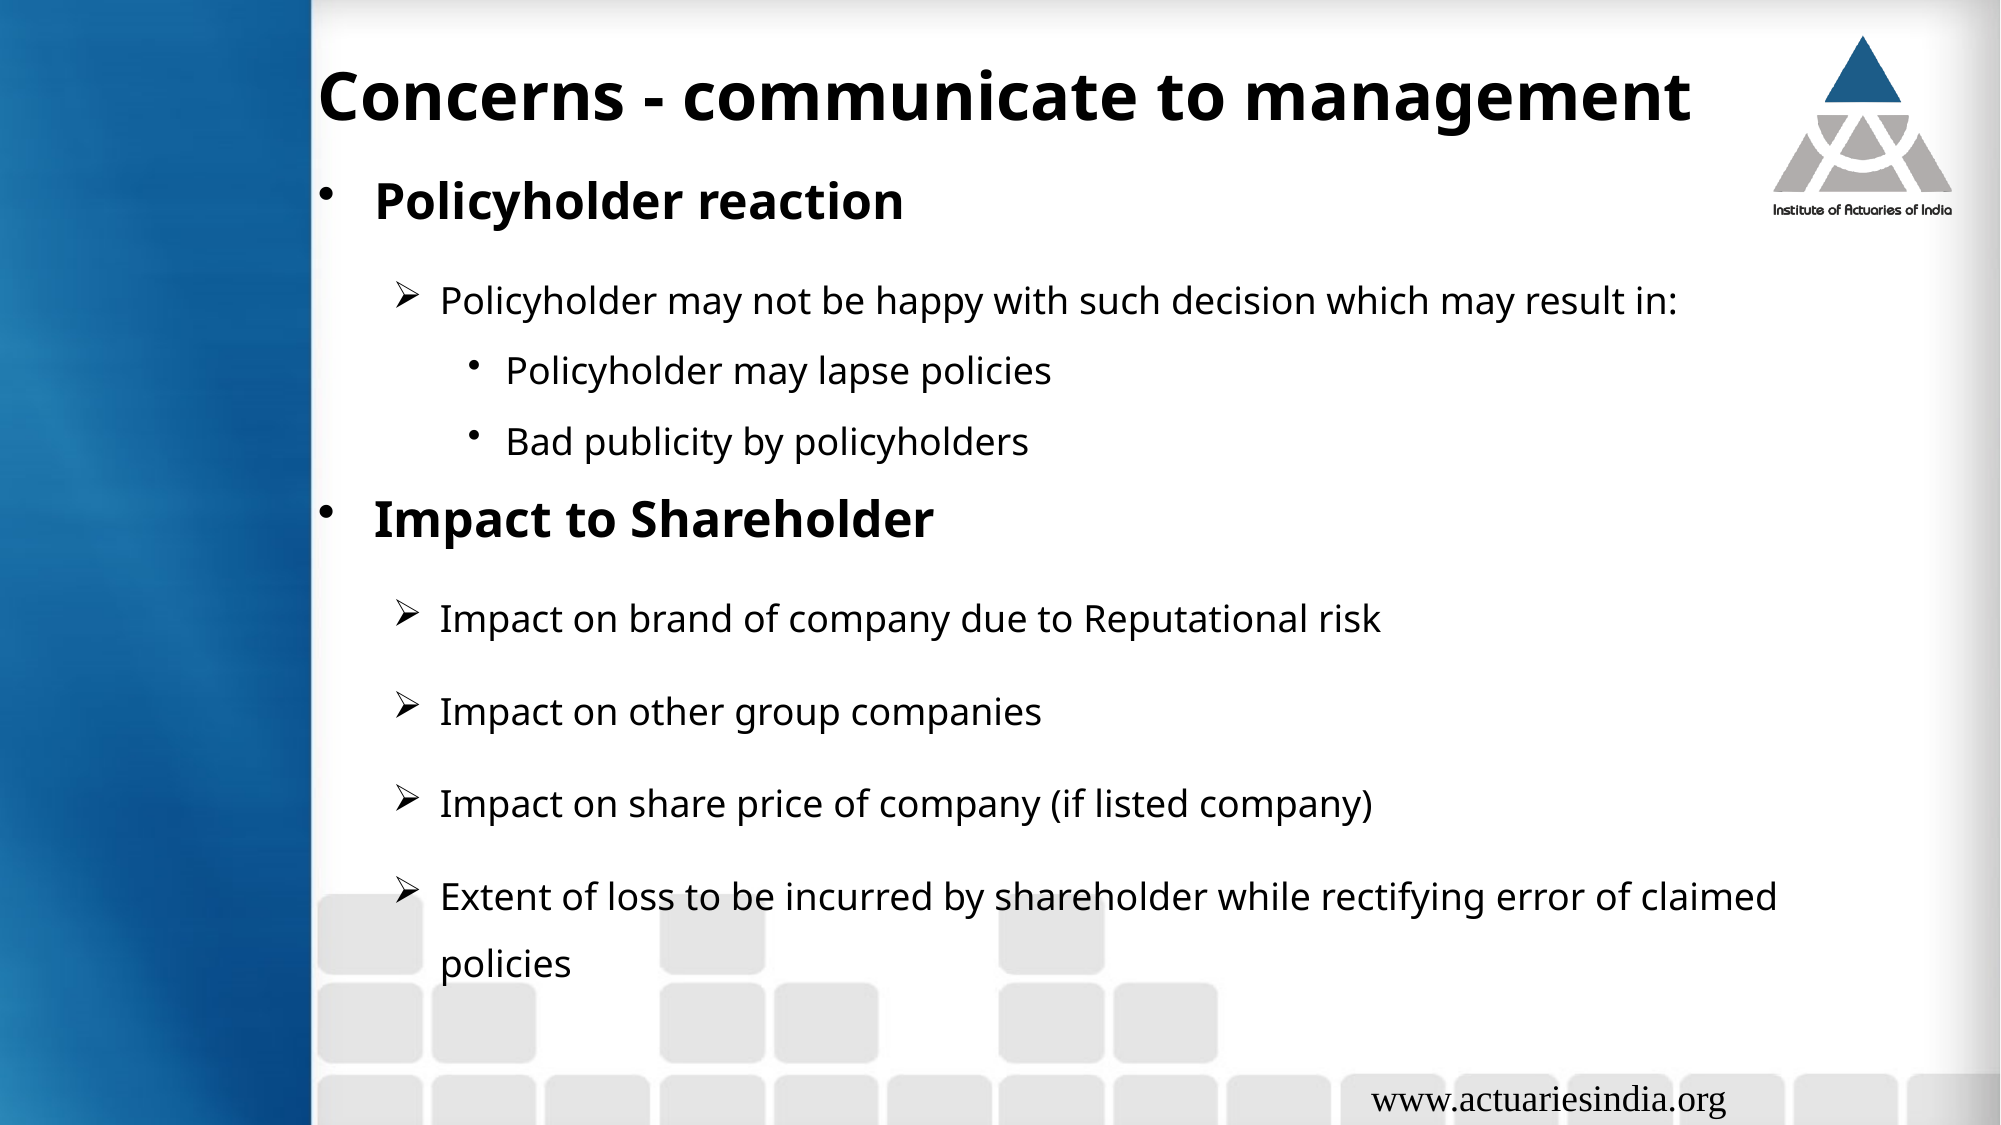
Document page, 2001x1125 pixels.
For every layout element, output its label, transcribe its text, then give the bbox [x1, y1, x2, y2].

picture [0, 0, 2001, 1125]
text_box Concerns - communicate to management [303, 46, 1766, 150]
text_box Policyholder reaction Policyholder may not be happy with such decision which may result in: Policyholder may lapse policies Bad publicity by policyholders Impact to Shareholder Impact on brand of company due to Reputational risk Impact on other group companies Impact on share price of company (if listed company) Extent of loss to be incurred by shareholder while rectifying error of claimed policies [303, 162, 1850, 1050]
text_box www.actuariesindia.org [1356, 1066, 1832, 1125]
